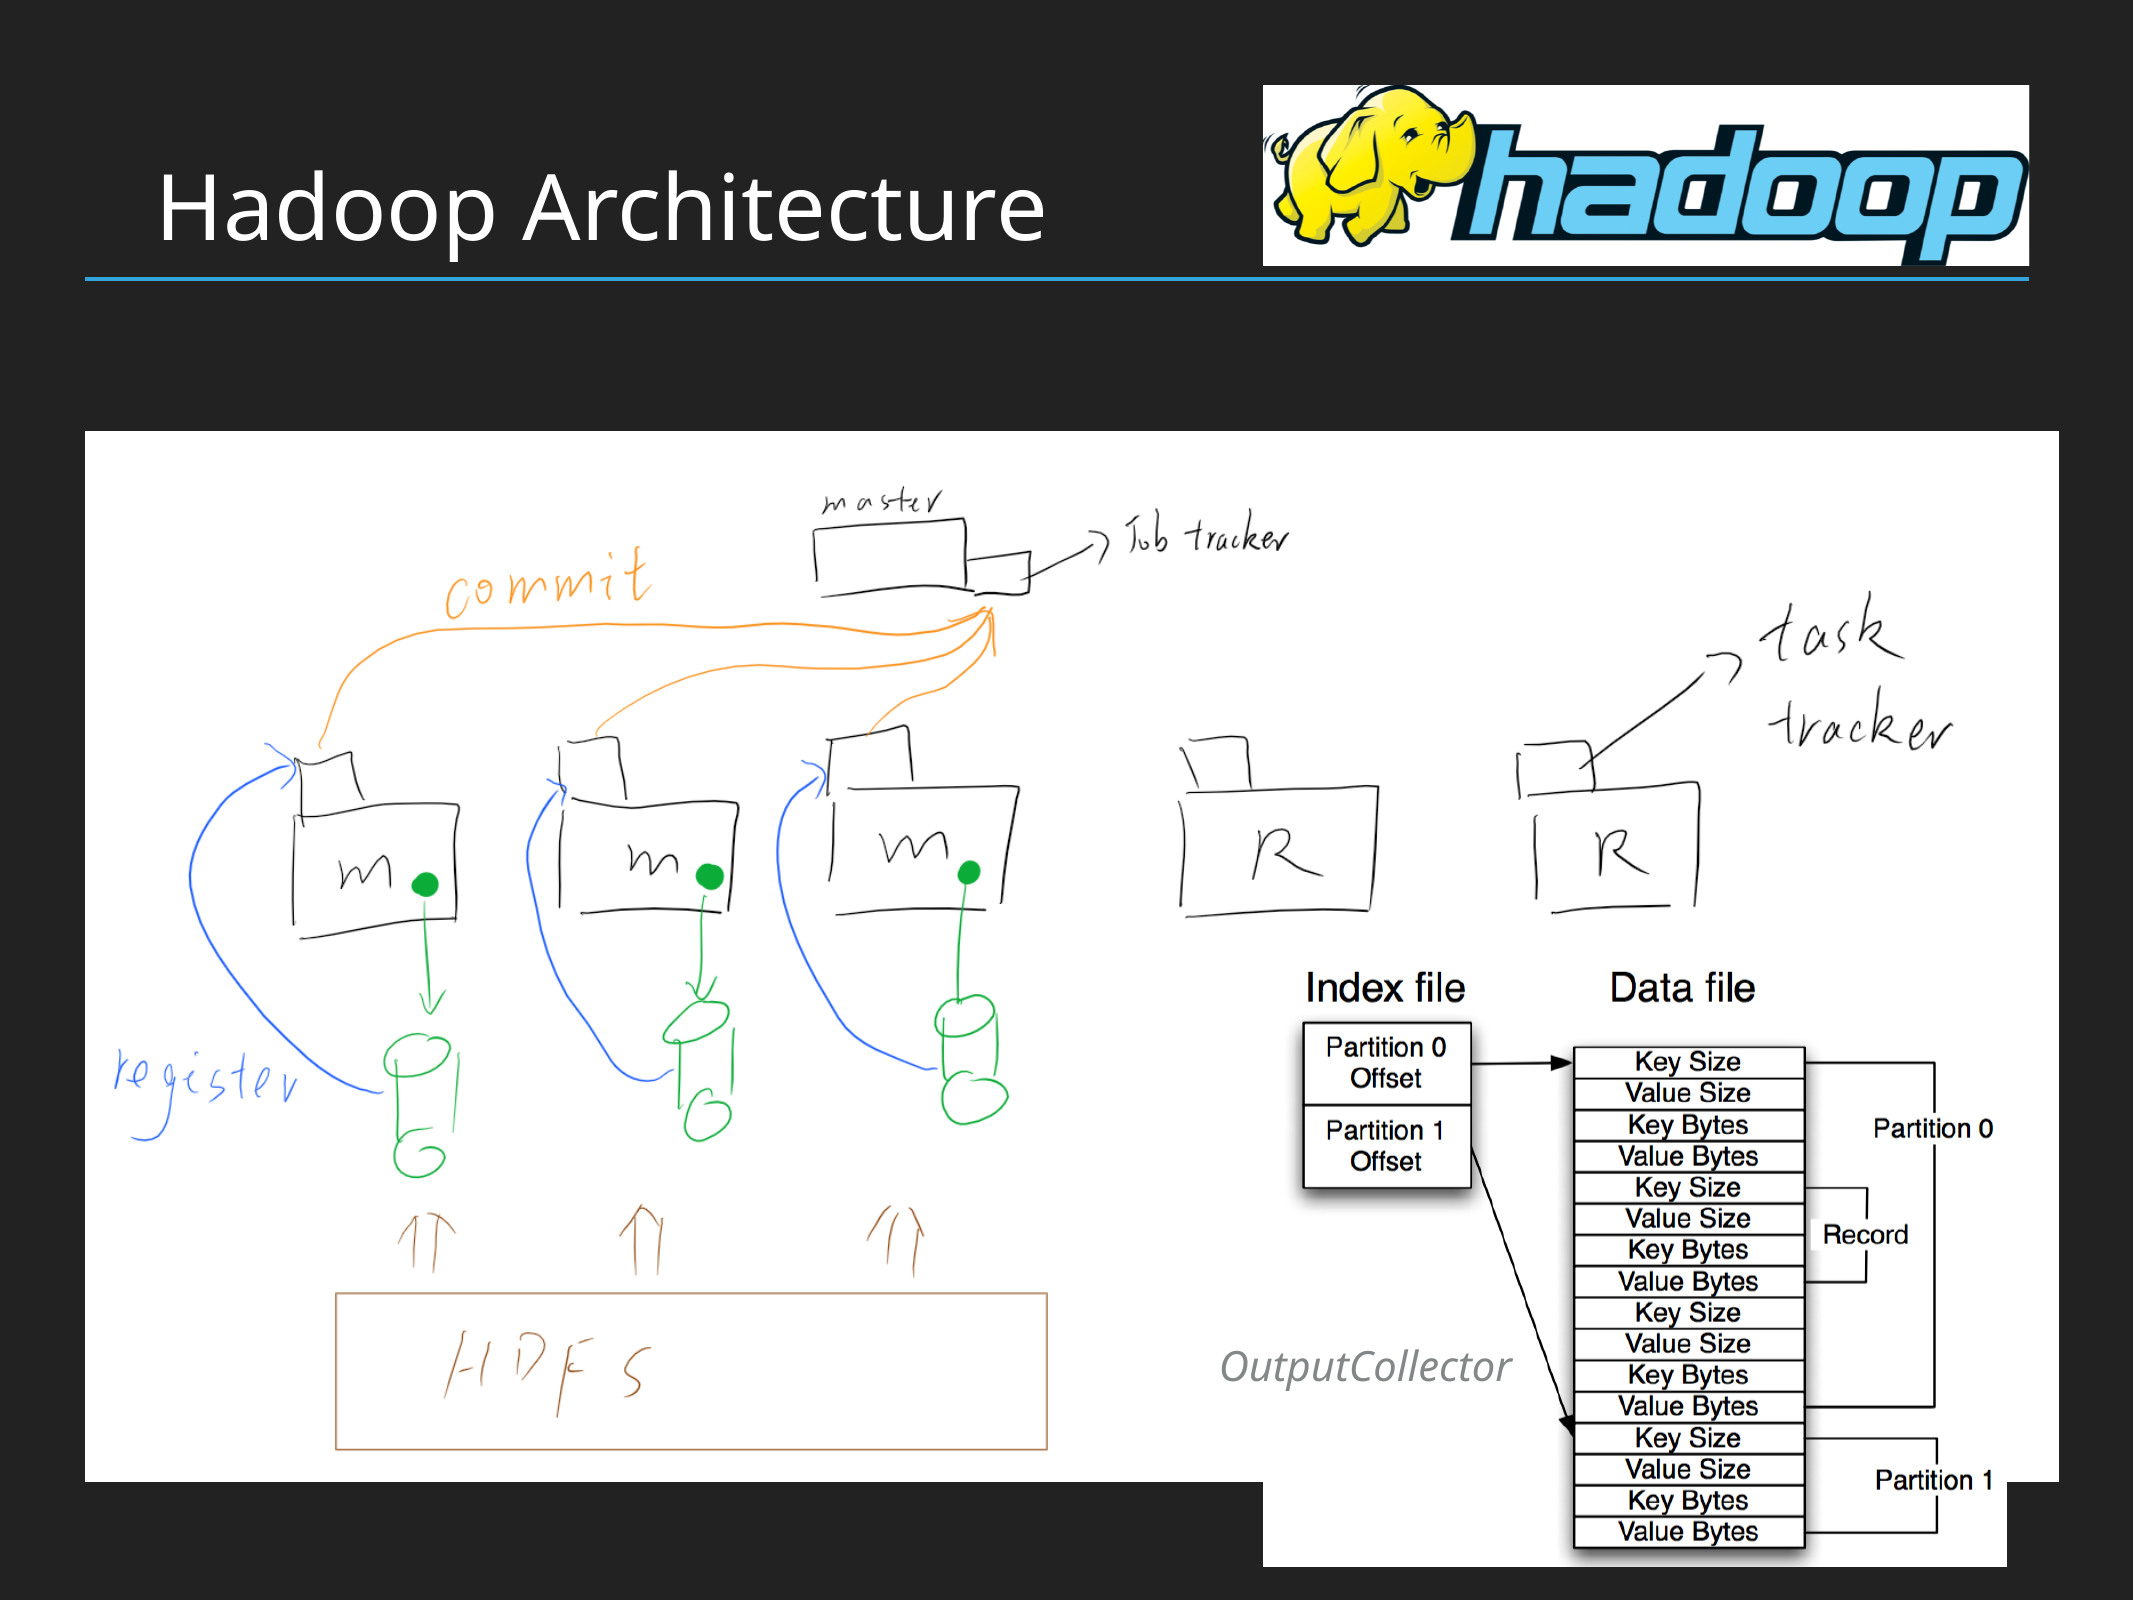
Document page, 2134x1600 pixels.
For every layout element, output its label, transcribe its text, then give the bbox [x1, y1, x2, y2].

text_box Hadoop Architecture [146, 139, 1171, 267]
picture [84, 430, 2059, 1568]
picture [1263, 85, 2030, 267]
